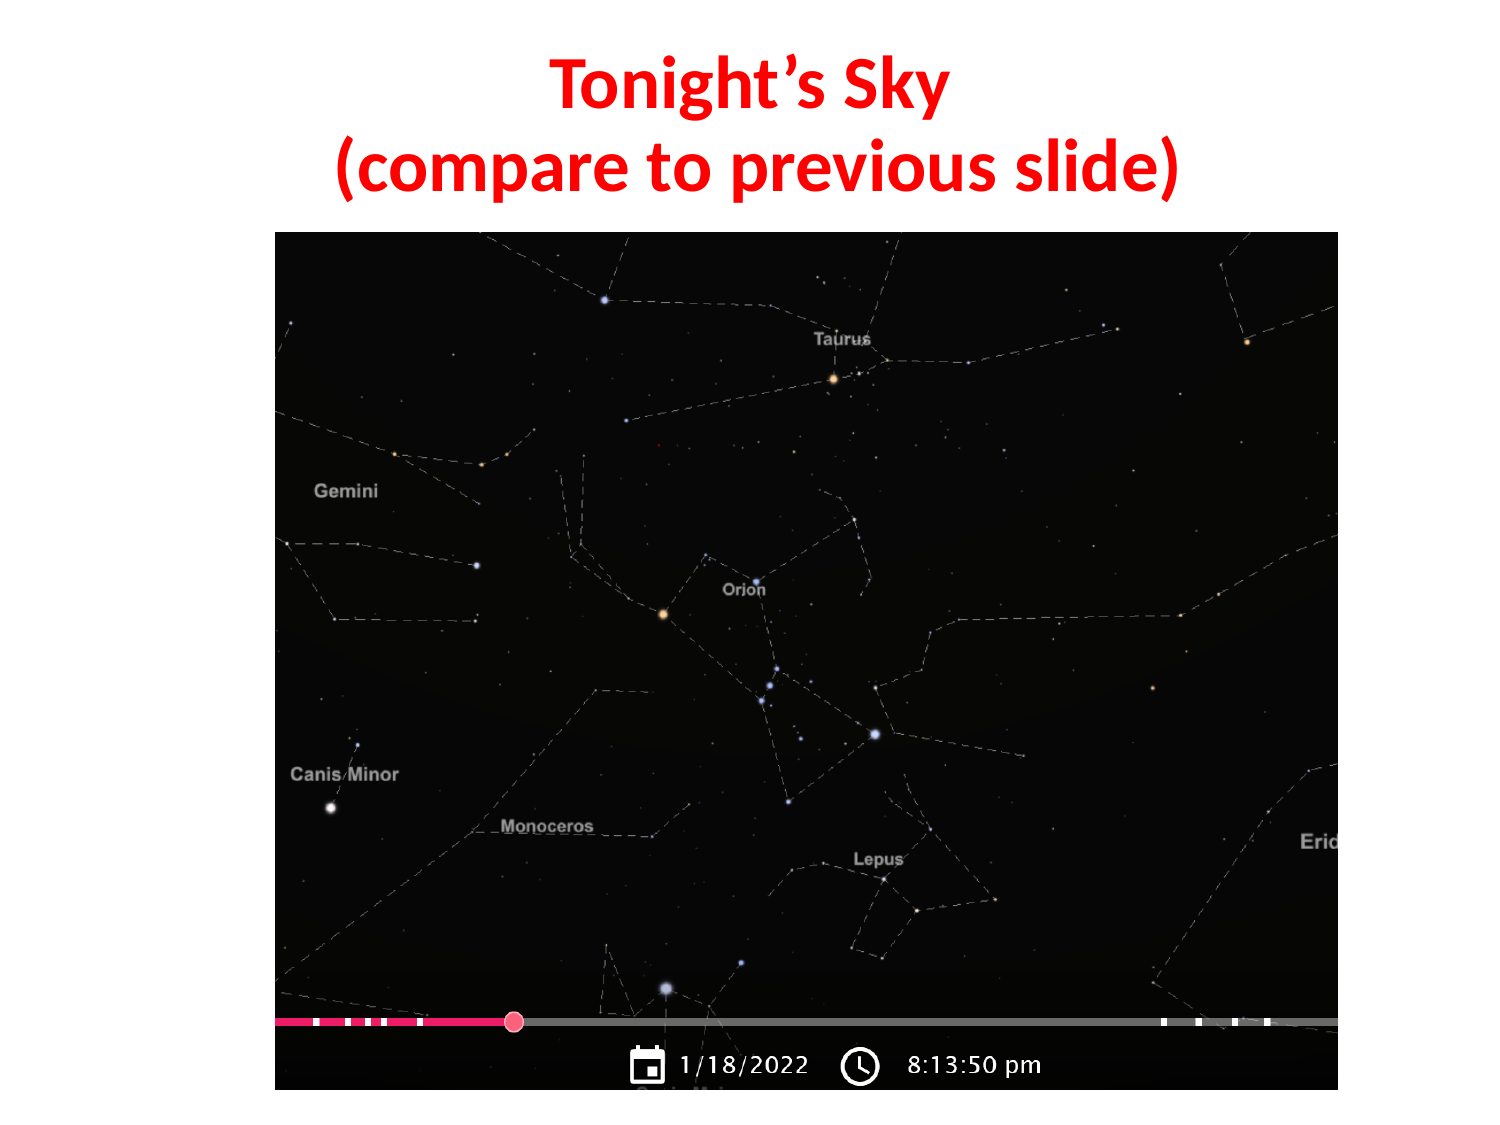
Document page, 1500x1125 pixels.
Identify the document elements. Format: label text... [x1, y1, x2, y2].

picture [274, 232, 1338, 1090]
text_box Tonight’s Sky (compare to previous slide) [75, 35, 1425, 231]
